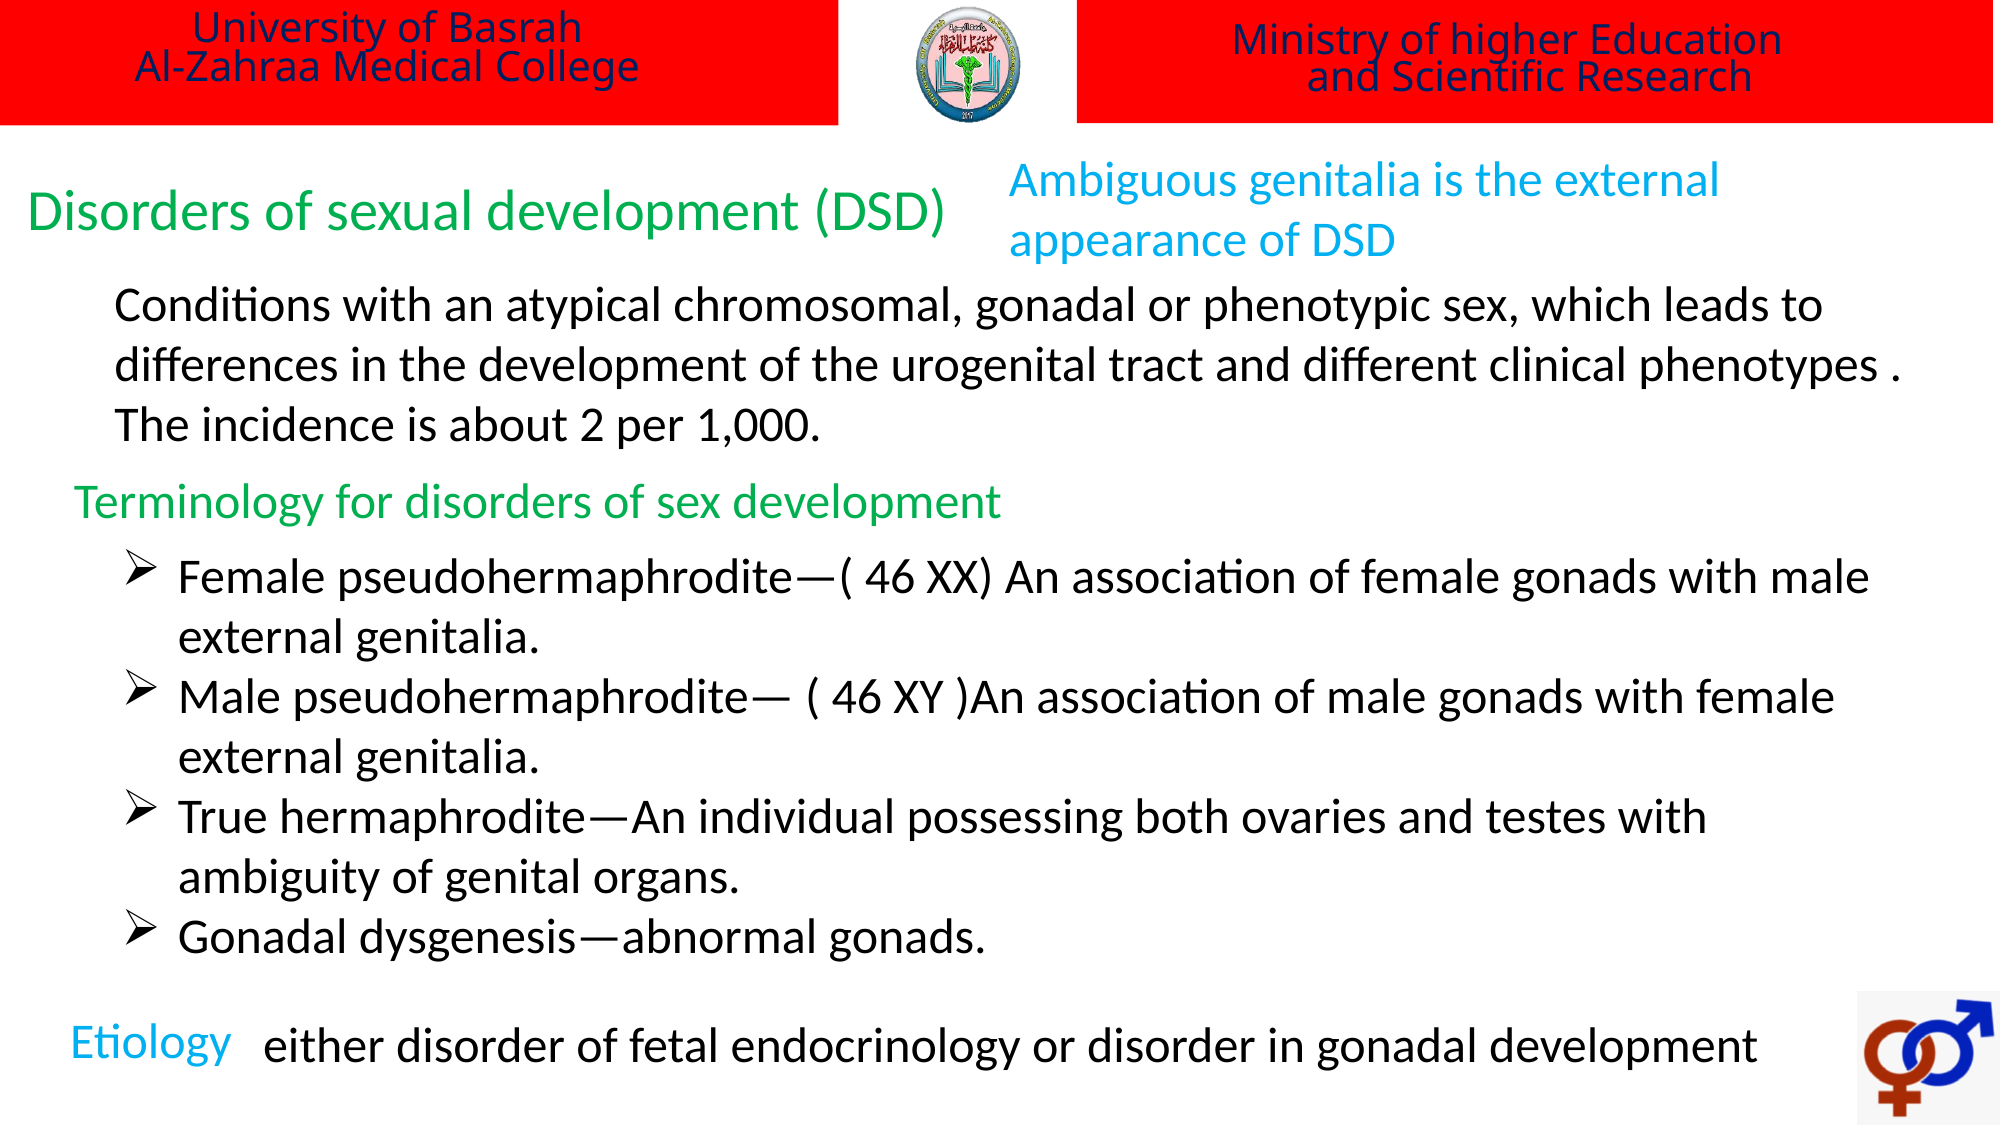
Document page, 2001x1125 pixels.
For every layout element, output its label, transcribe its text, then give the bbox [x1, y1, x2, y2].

text_box [0, 0, 839, 126]
text_box Ambiguous genitalia is the external appearance of DSD [994, 139, 1810, 274]
text_box Terminology for disorders of sex development [59, 460, 1018, 536]
picture [1857, 991, 2000, 1125]
text_box [1076, 0, 1993, 124]
text_box either disorder of fetal endocrinology or disorder in gonadal development [248, 1005, 1842, 1080]
text_box Female pseudohermaphrodite—( 46 XX) An association of female gonads with male external genitalia. Male pseudohermaphrodite— ( 46 XY )An association of male gonads with female external genitalia. True hermaphrodite—An individual possessing both ovaries and testes with ambiguity of genital organs. Gonadal dysgenesis—abnormal gonads. [106, 536, 1889, 972]
text_box Disorders of sexual development (DSD) [13, 164, 963, 250]
text_box Etiology [55, 1000, 247, 1076]
text_box University of Basrah Al-Zahraa Medical College [99, 10, 675, 90]
text_box Conditions with an atypical chromosomal, gonadal or phenotypic sex, which leads to differences in the development of the urogenital tract and different clinical phenotypes . The incidence is about 2 per 1,000. [99, 263, 1946, 459]
text_box [915, 6, 1021, 123]
text_box Ministry of higher Education and Scientific Research [1213, 20, 1811, 100]
